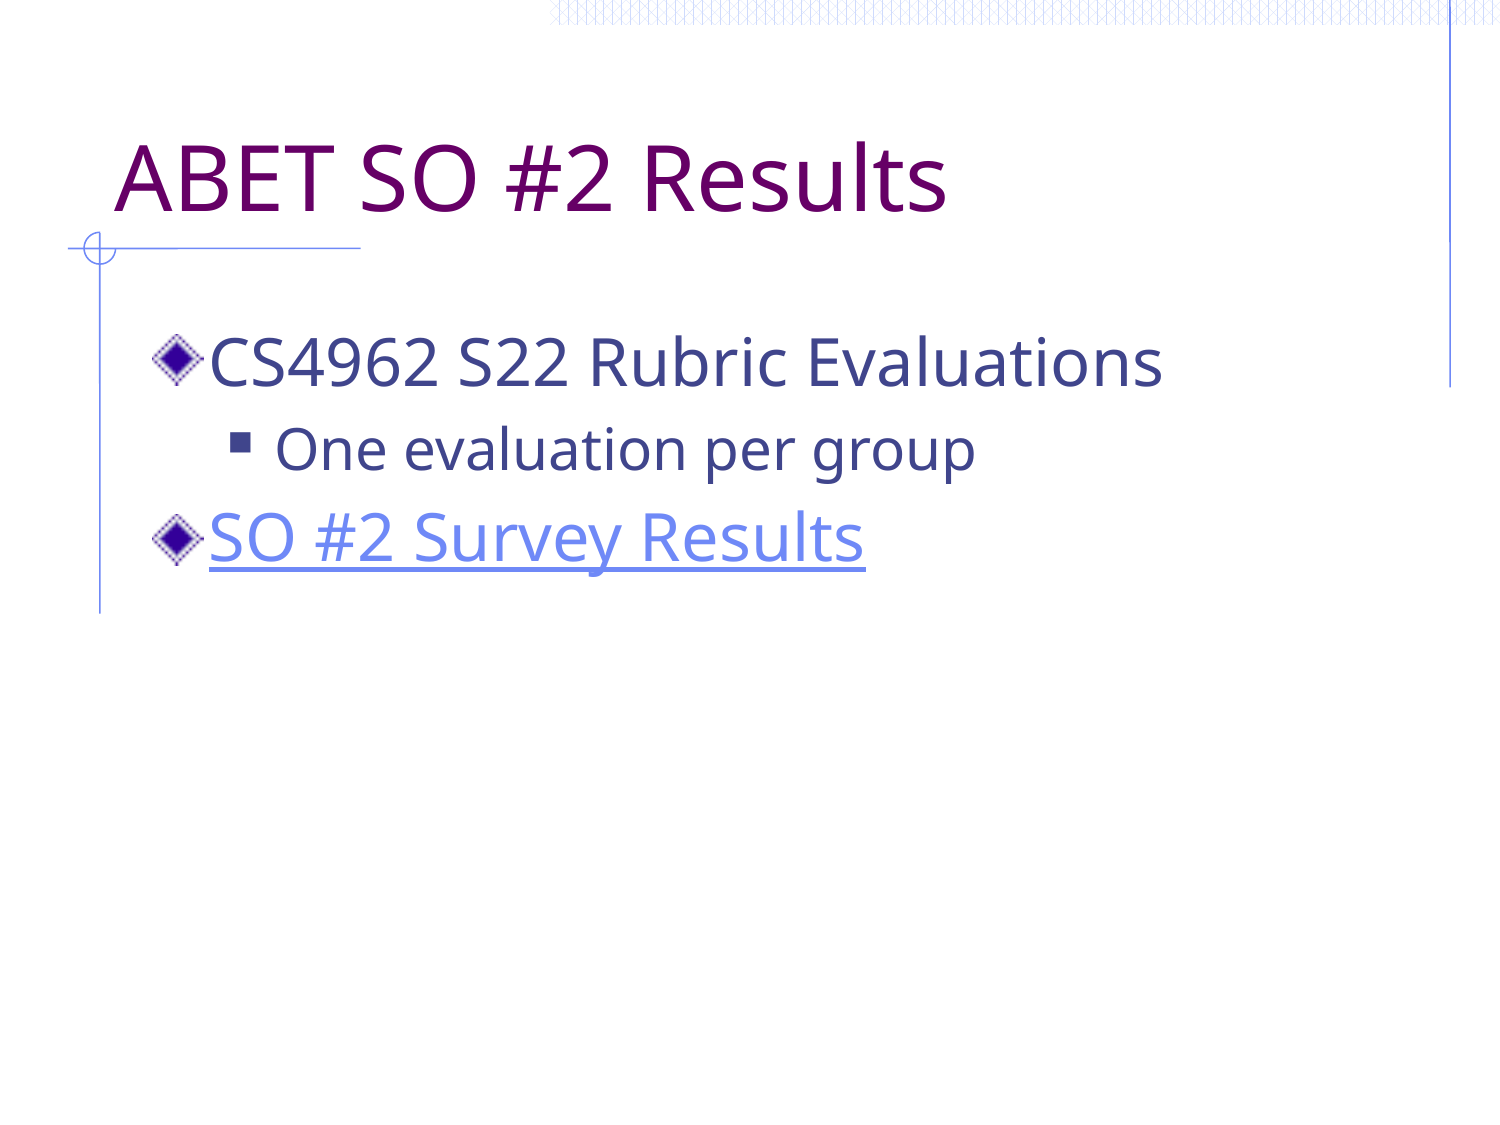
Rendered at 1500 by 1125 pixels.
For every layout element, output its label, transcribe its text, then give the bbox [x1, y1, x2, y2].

list CS4962 S22 Rubric Evaluations One evaluation per group SO #2 Survey Results [137, 312, 1413, 988]
picture [152, 334, 204, 386]
title ABET SO #2 Results [99, 50, 1375, 238]
picture [152, 514, 204, 566]
